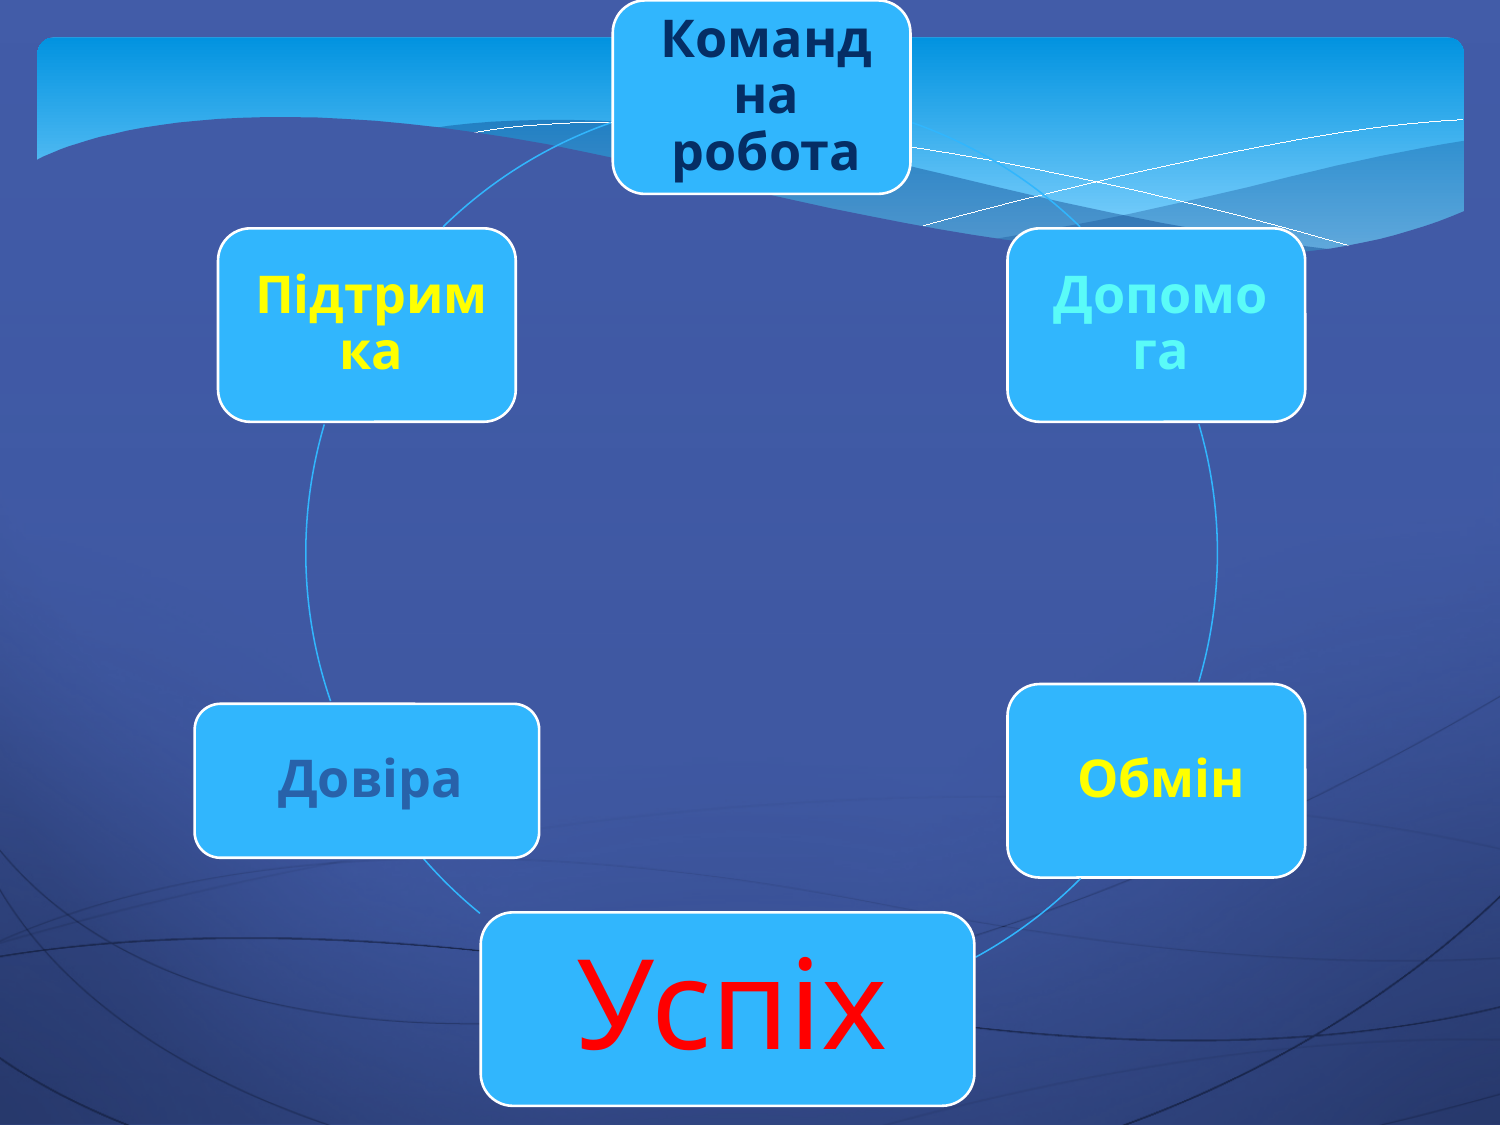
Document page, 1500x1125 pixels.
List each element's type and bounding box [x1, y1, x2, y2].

text_box [0, 0, 1500, 1107]
